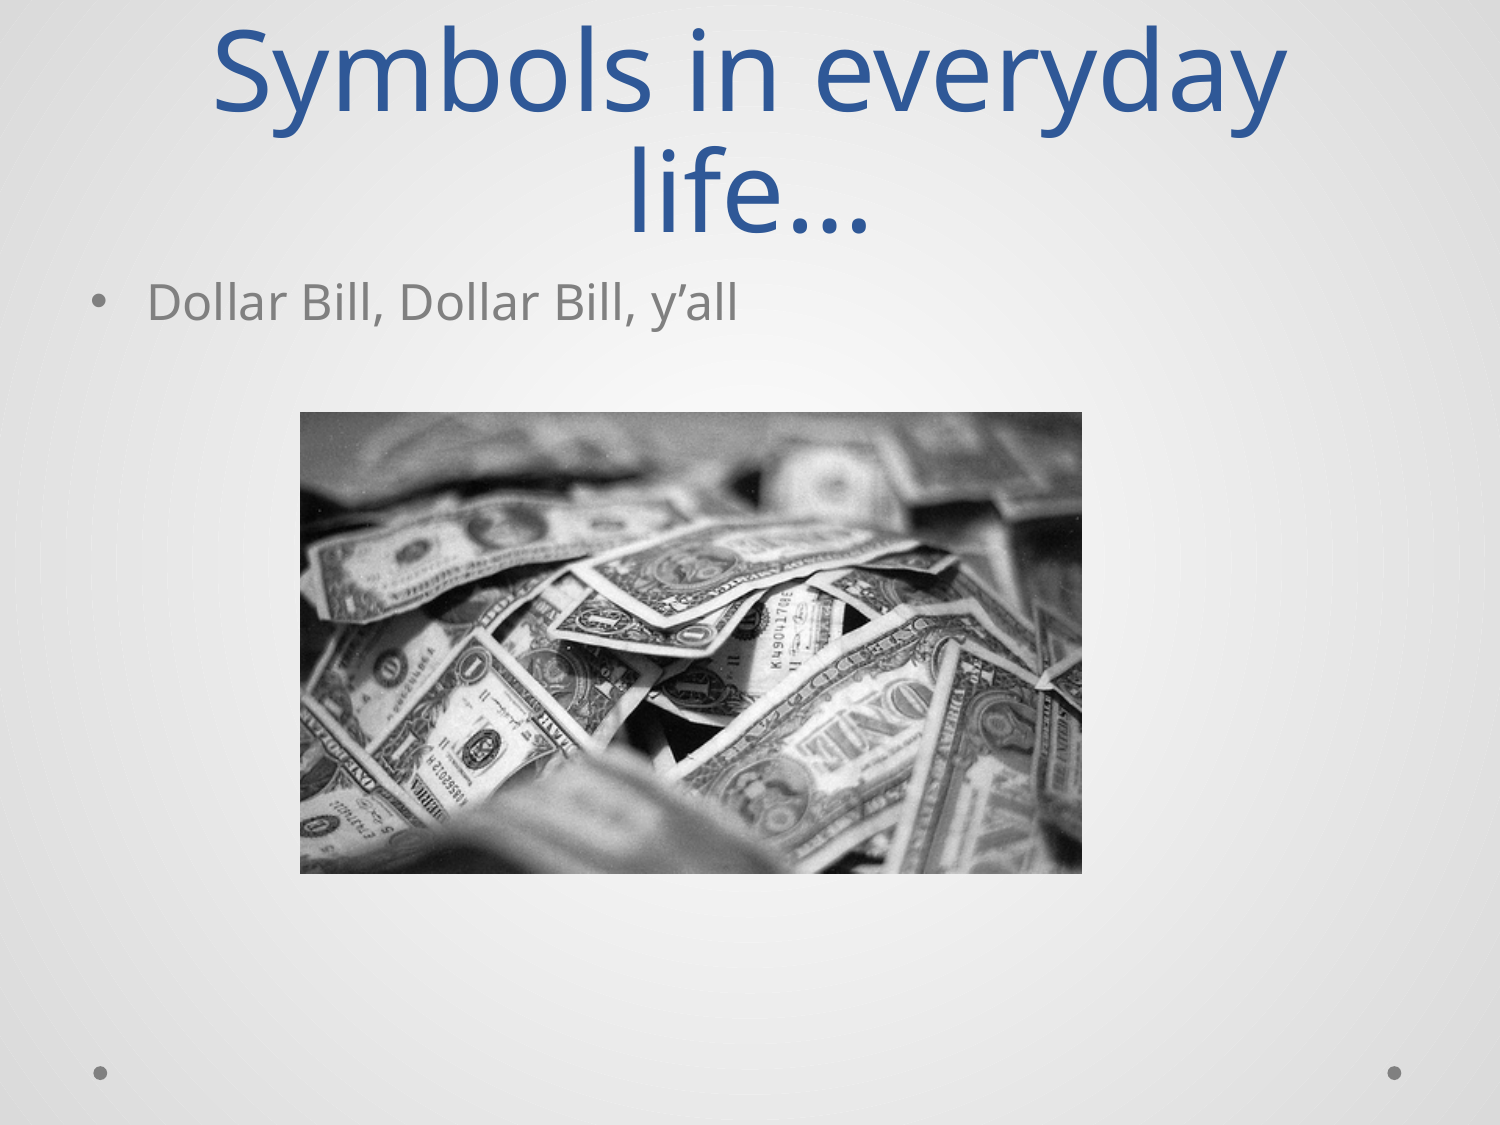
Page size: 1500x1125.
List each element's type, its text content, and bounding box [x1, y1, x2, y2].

list Dollar Bill, Dollar Bill, y’all [75, 262, 1425, 1005]
title Symbols in everyday life… [75, 0, 1425, 262]
picture [299, 412, 1082, 874]
